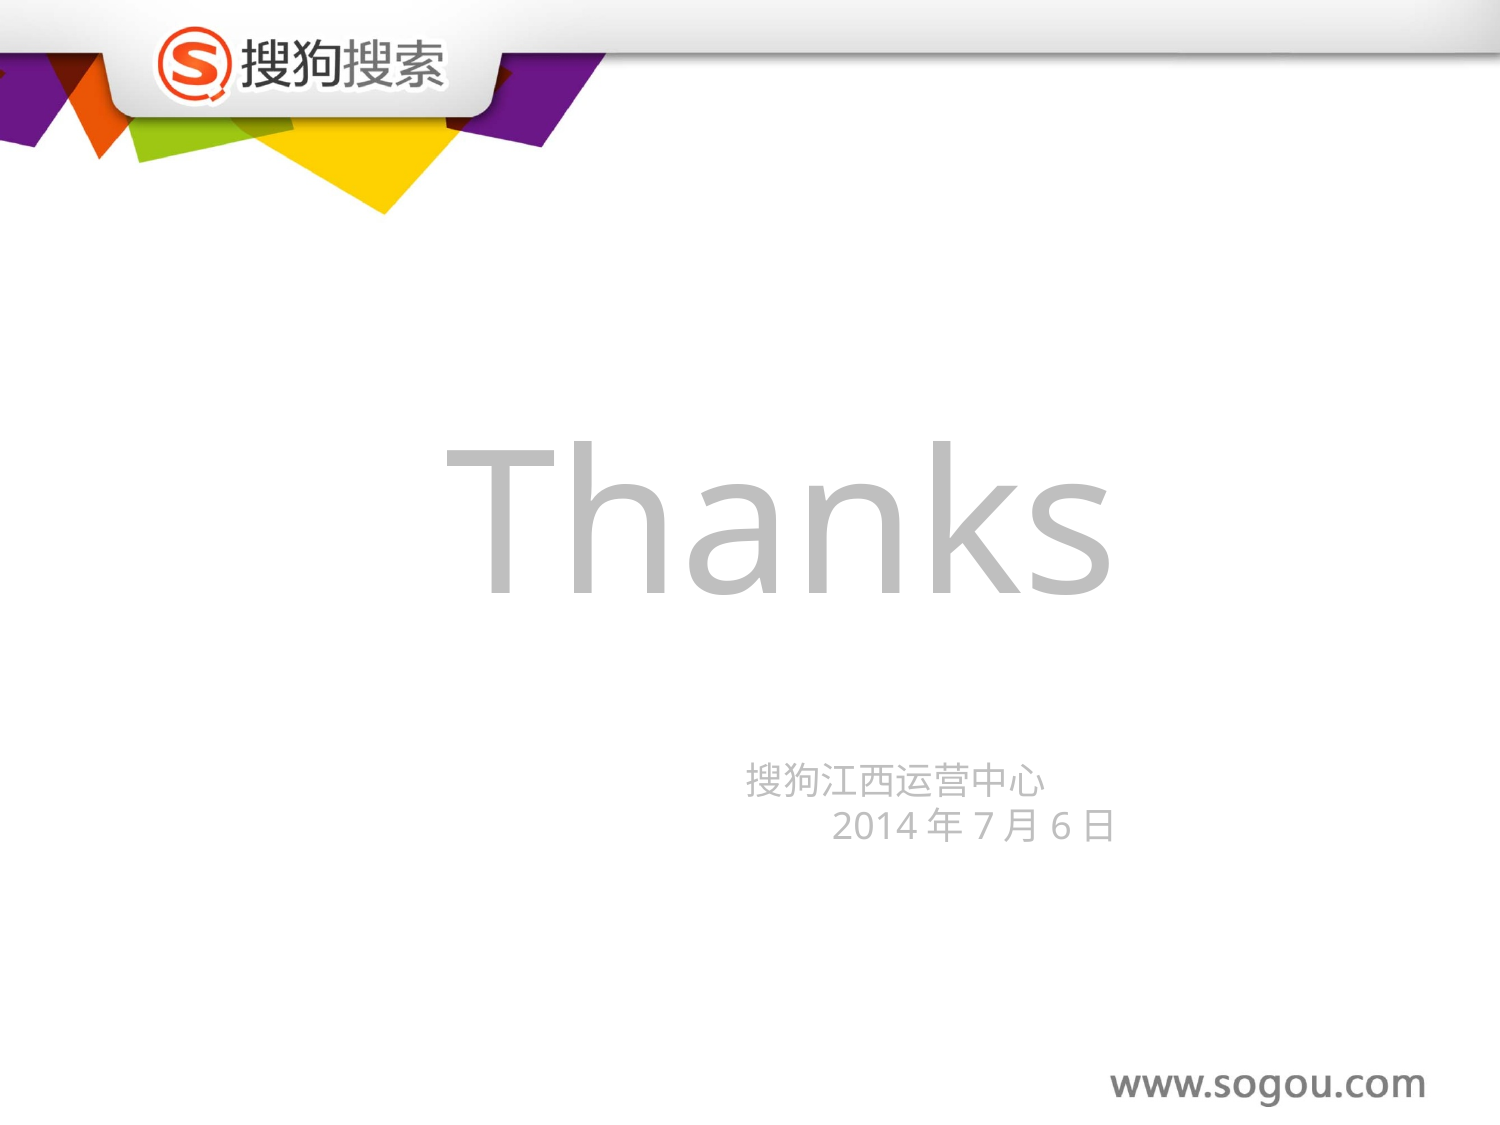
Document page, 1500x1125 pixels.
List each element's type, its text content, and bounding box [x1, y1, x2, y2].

text_box 搜狗江西运营中心 2014年7月6日 [670, 749, 1289, 900]
picture [0, 0, 1500, 1125]
text_box Thanks [431, 386, 1142, 642]
